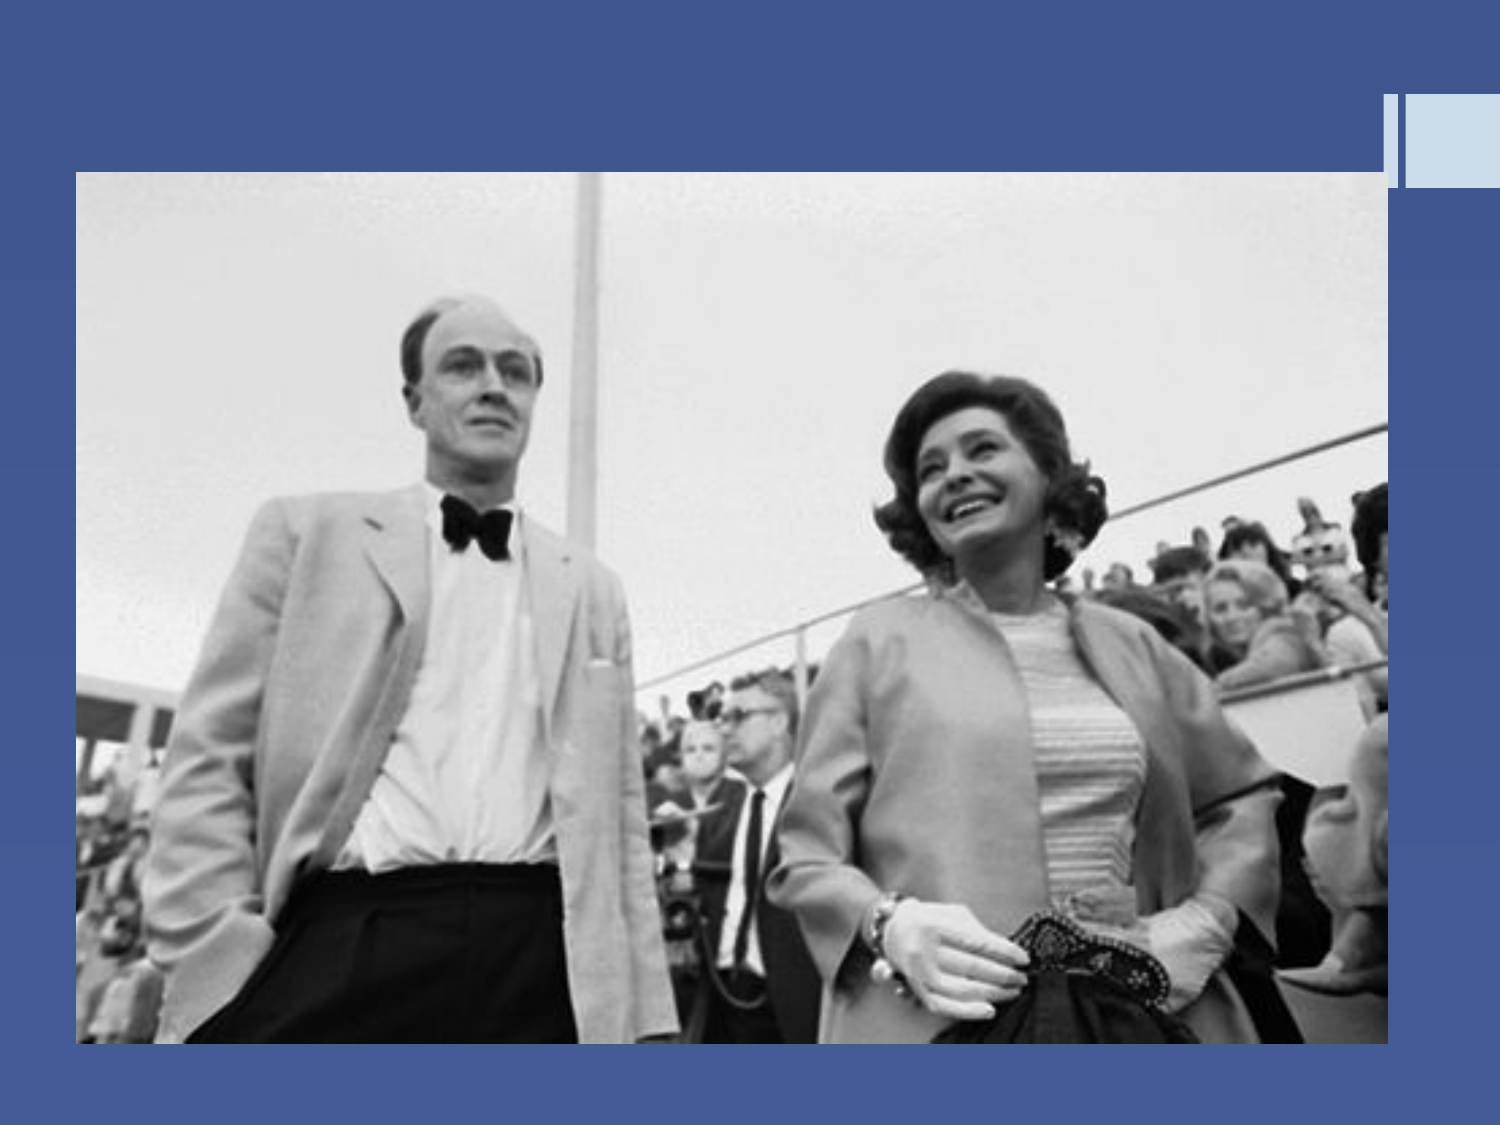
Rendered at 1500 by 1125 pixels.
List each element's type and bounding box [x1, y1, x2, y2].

picture [76, 172, 1389, 1044]
